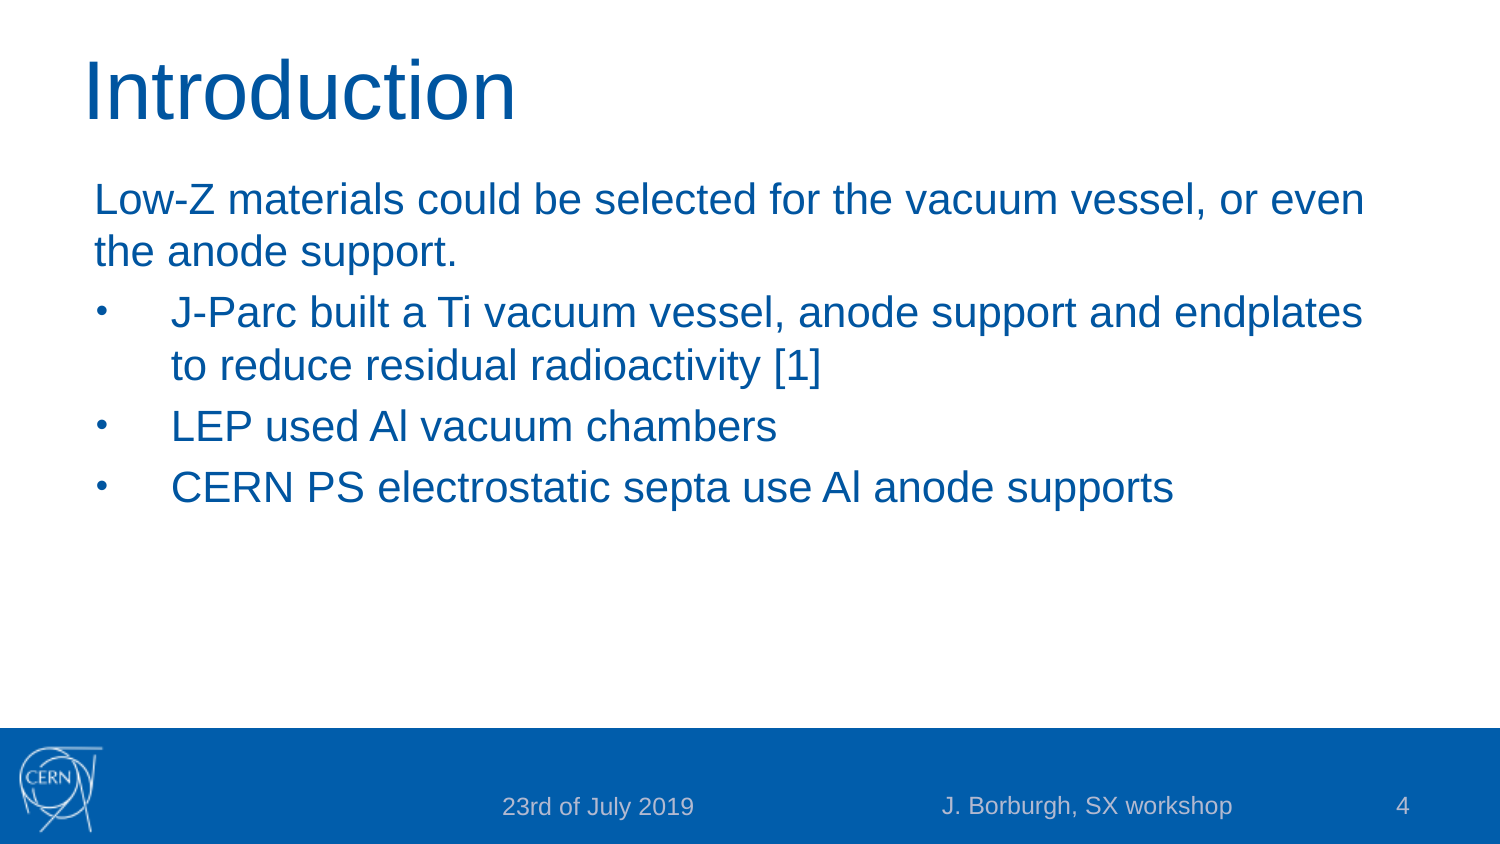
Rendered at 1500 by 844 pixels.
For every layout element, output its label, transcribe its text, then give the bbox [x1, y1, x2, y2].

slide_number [487, 782, 838, 828]
title Introduction [75, 28, 1425, 145]
footer J. Borburgh, SX workshop [850, 782, 1326, 827]
list Low-Z materials could be selected for the vacuum vessel, or even the anode support. J-Parc built a Ti vacuum vessel, anode support and endplates to reduce residual radioactivity [1] LEP used Al vacuum chambers CERN PS electrostatic septa use Al anode supports [75, 163, 1425, 689]
slide_number 4 [1342, 782, 1425, 827]
